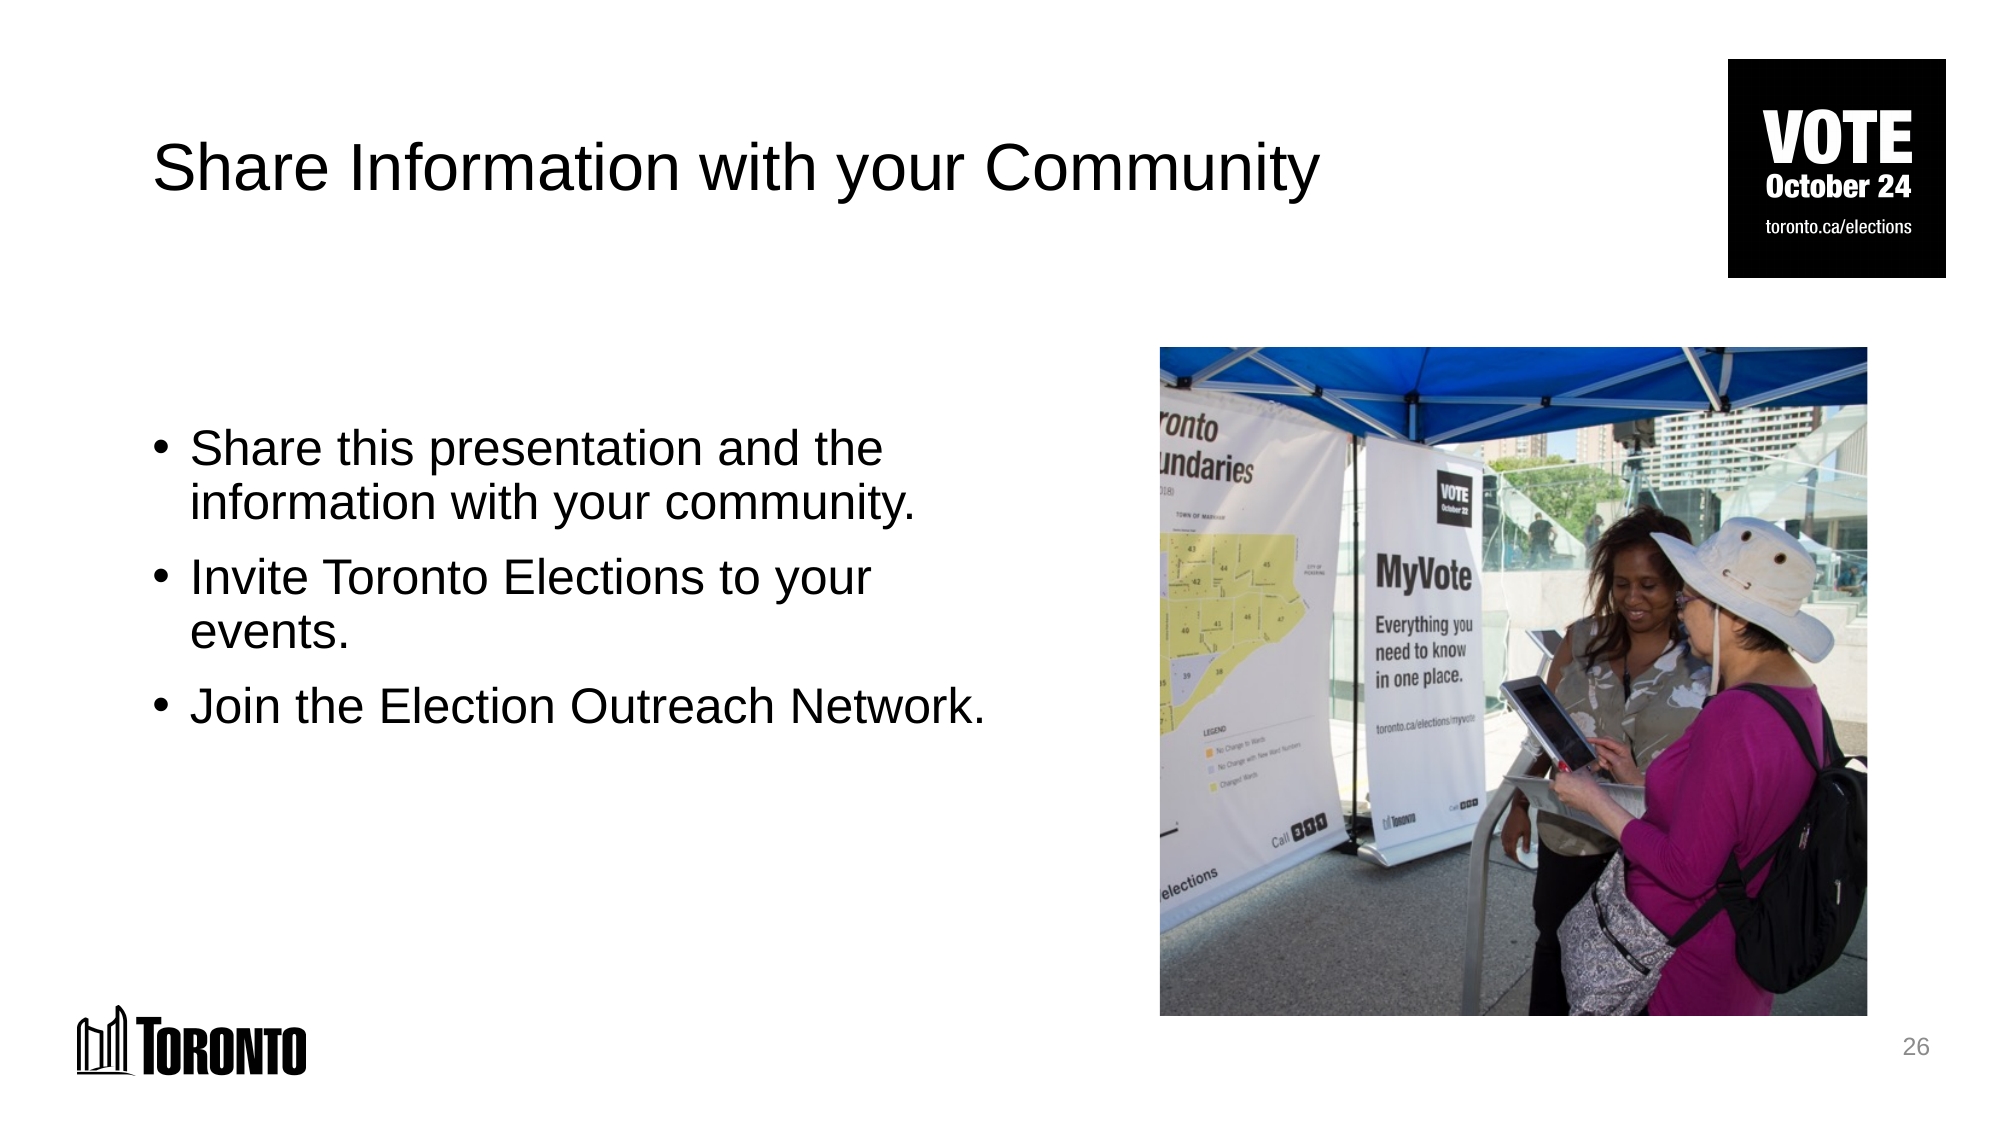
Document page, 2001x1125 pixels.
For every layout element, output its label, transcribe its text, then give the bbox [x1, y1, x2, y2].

slide_number 26 [1789, 1015, 1946, 1076]
title Share Information with your Community [137, 59, 1484, 278]
picture [1728, 59, 1946, 278]
picture [1159, 346, 1868, 1016]
picture [77, 1005, 306, 1076]
list Share this presentation and the information with your community. Invite Toronto Elections to your events. Join the Election Outreach Network. [137, 415, 1067, 723]
